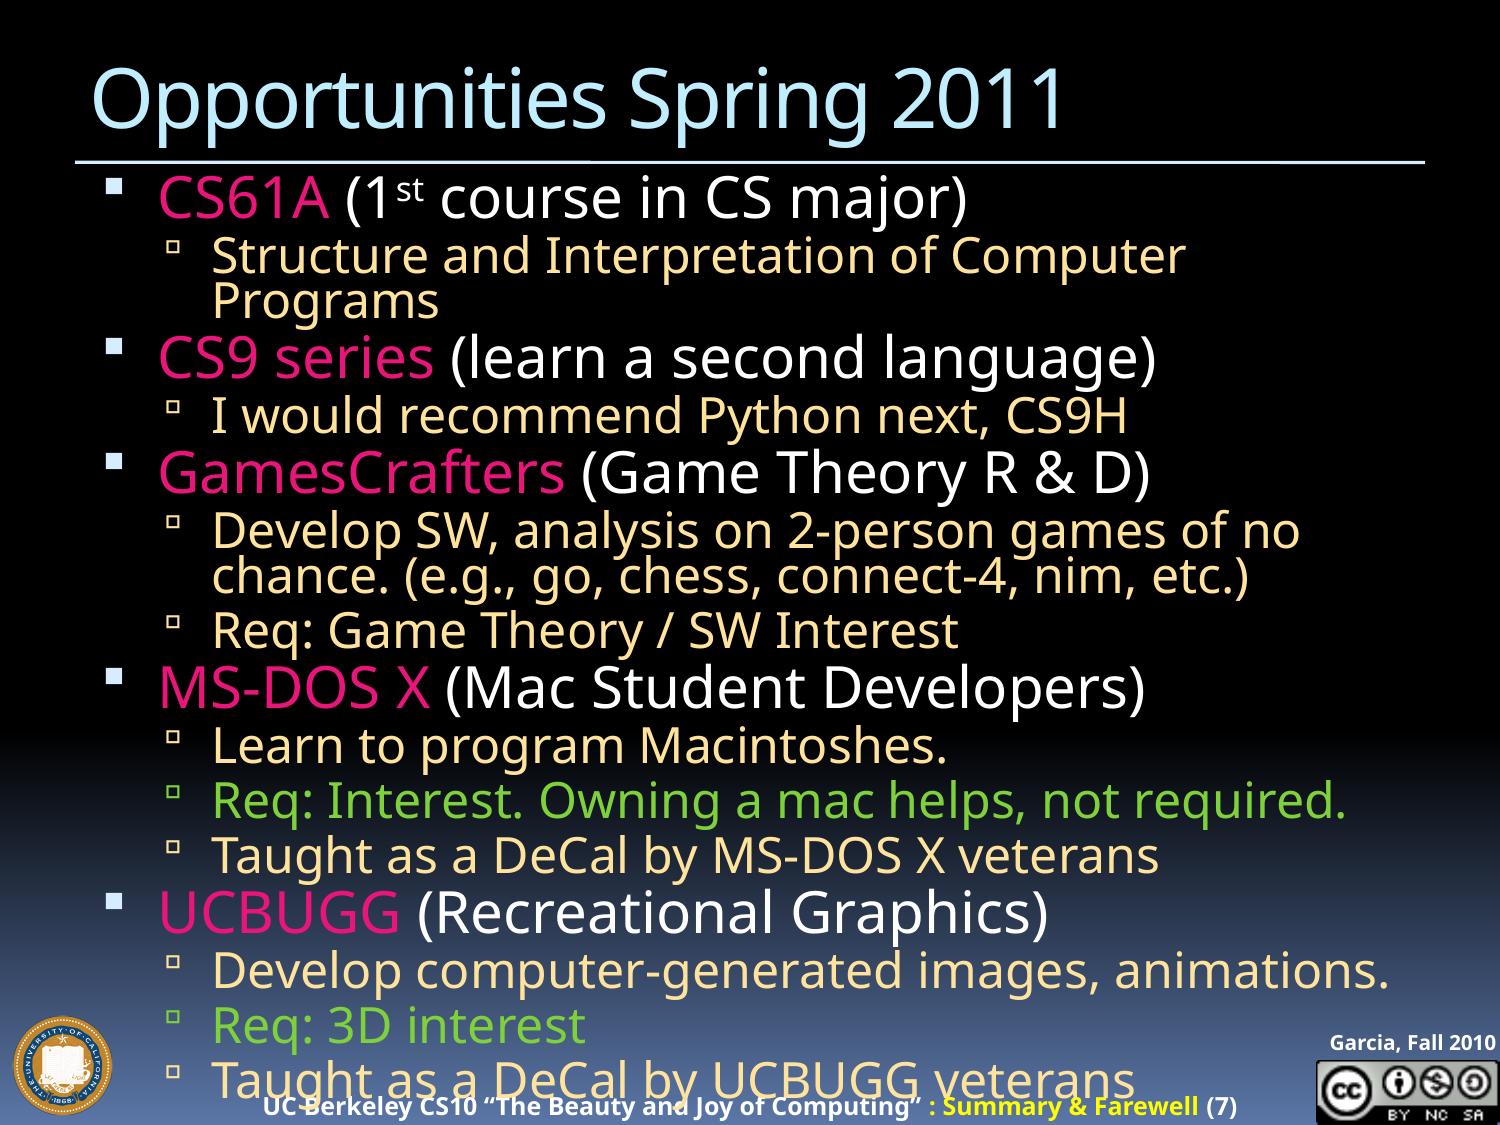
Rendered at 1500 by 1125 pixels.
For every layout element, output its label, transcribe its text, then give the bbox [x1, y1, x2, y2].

list CS61A (1st course in CS major) Structure and Interpretation of Computer Programs CS9 series (learn a second language) I would recommend Python next, CS9H GamesCrafters (Game Theory R & D) Develop SW, analysis on 2-person games of no chance. (e.g., go, chess, connect-4, nim, etc.) Req: Game Theory / SW Interest MS-DOS X (Mac Student Developers) Learn to program Macintoshes. Req: Interest. Owning a mac helps, not required. Taught as a DeCal by MS-DOS X veterans UCBUGG (Recreational Graphics) Develop computer-generated images, animations. Req: 3D interest Taught as a DeCal by UCBUGG veterans [74, 174, 1426, 1052]
picture [1316, 1060, 1500, 1125]
picture [12, 1015, 113, 1116]
title Opportunities Spring 2011 [75, 37, 1425, 163]
